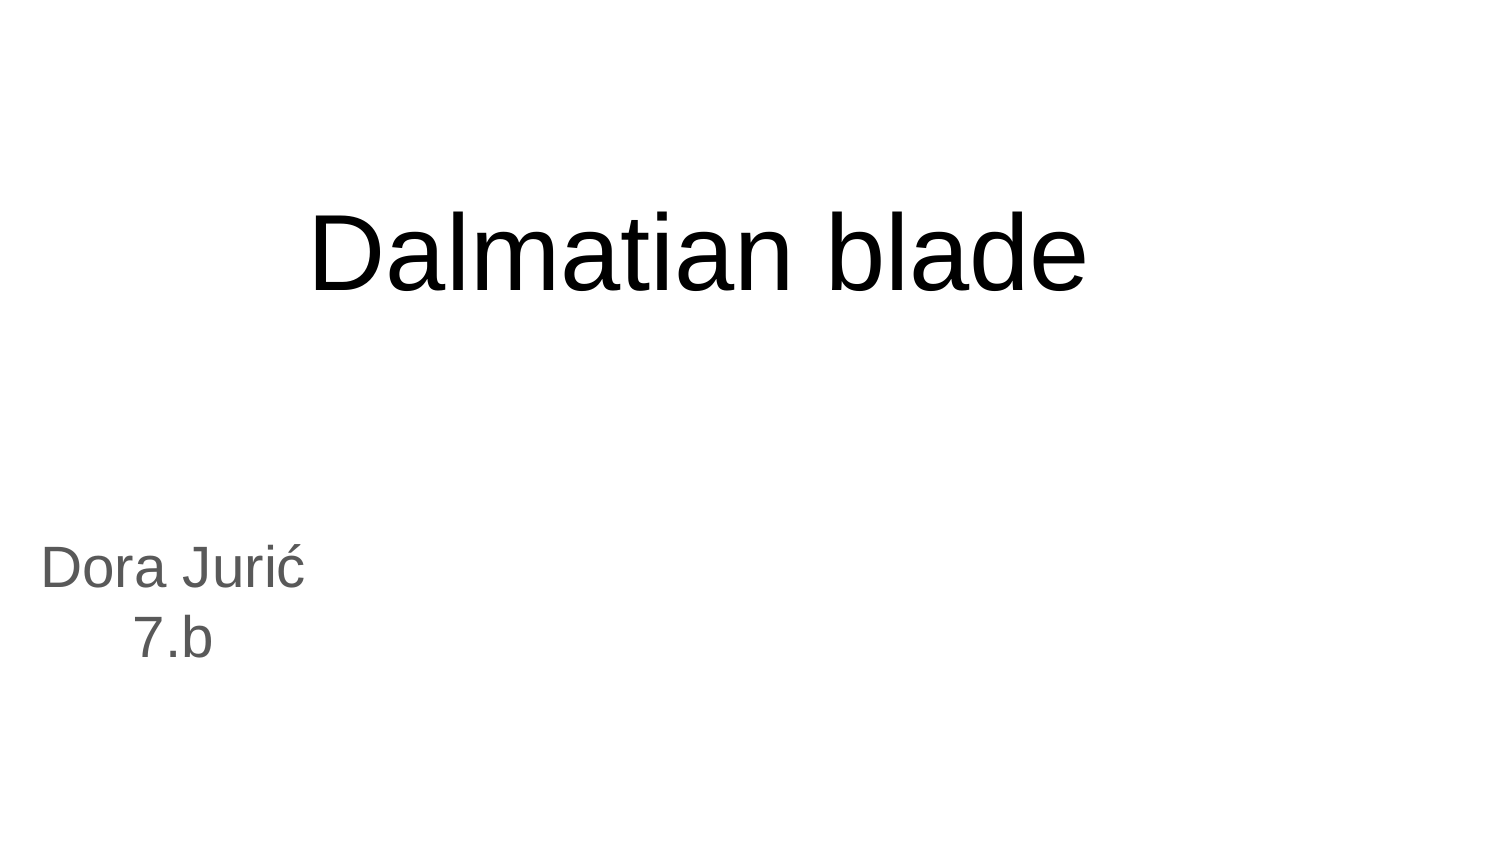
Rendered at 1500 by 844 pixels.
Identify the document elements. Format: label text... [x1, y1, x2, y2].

subtitle Dora Jurić 7.b [0, 514, 348, 844]
title Dalmatian blade [0, 119, 1398, 457]
